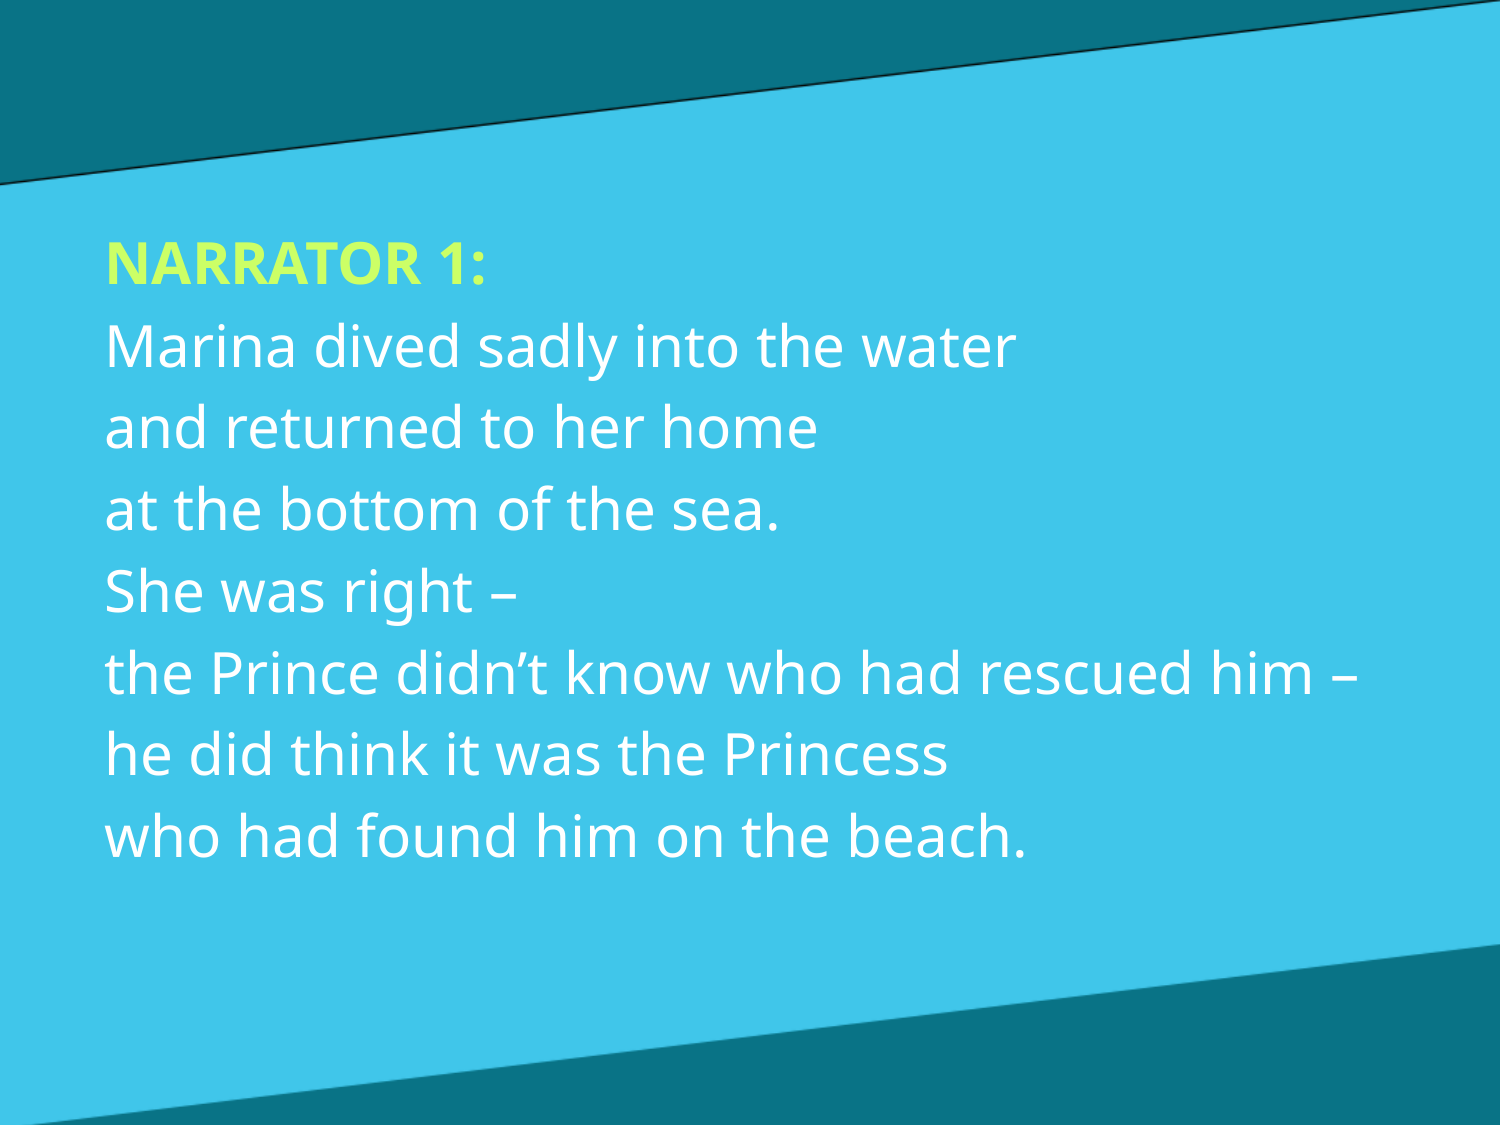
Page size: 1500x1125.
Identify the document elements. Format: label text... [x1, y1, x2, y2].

list NARRATOR 1: Marina dived sadly into the water and returned to her home at the bottom of the sea. She was right – the Prince didn’t know who had rescued him – he did think it was the Princess who had found him on the beach. [89, 226, 1398, 880]
